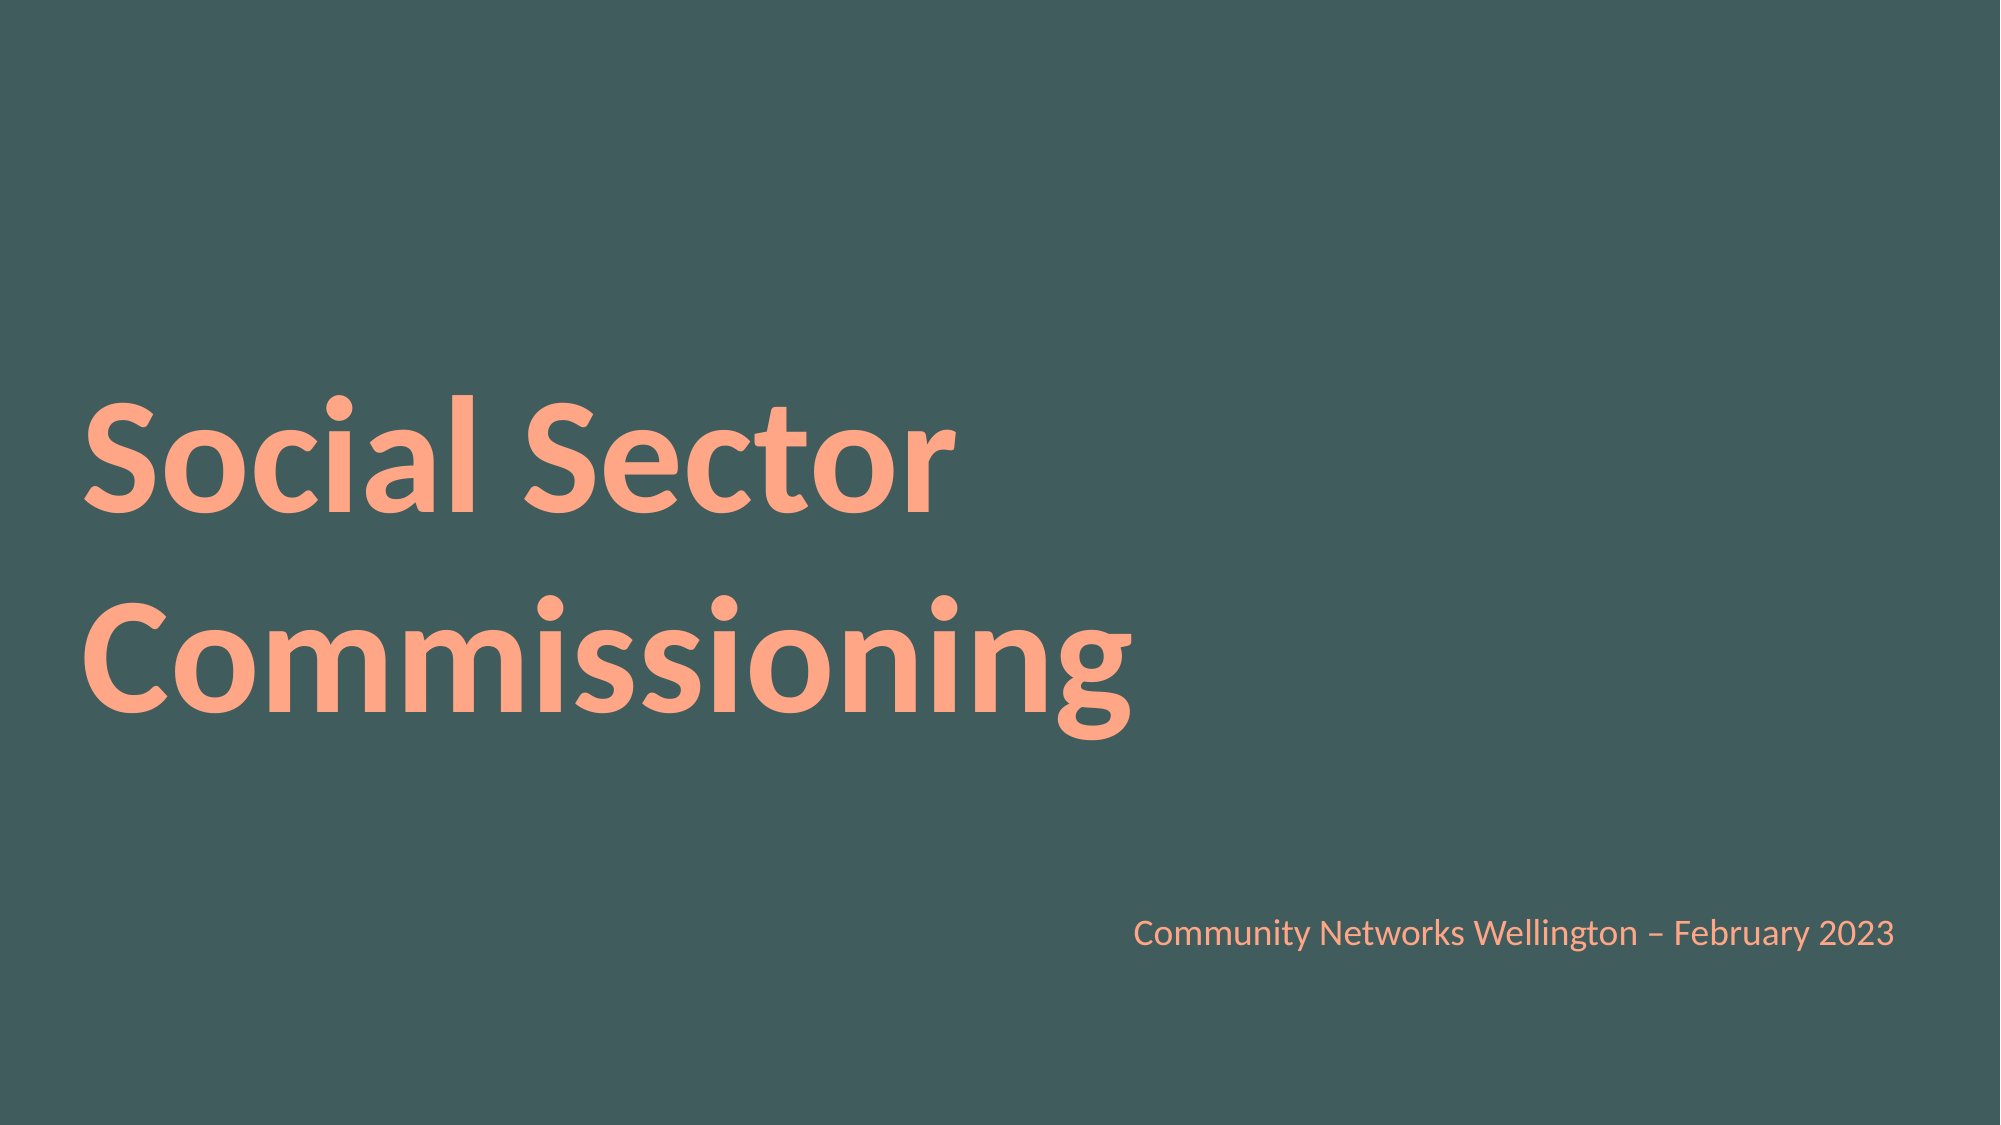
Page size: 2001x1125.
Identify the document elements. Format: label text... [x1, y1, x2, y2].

text_box Community Networks Wellington – February 2023 [999, 900, 1919, 961]
text_box Social Sector Commissioning [67, 338, 1594, 754]
